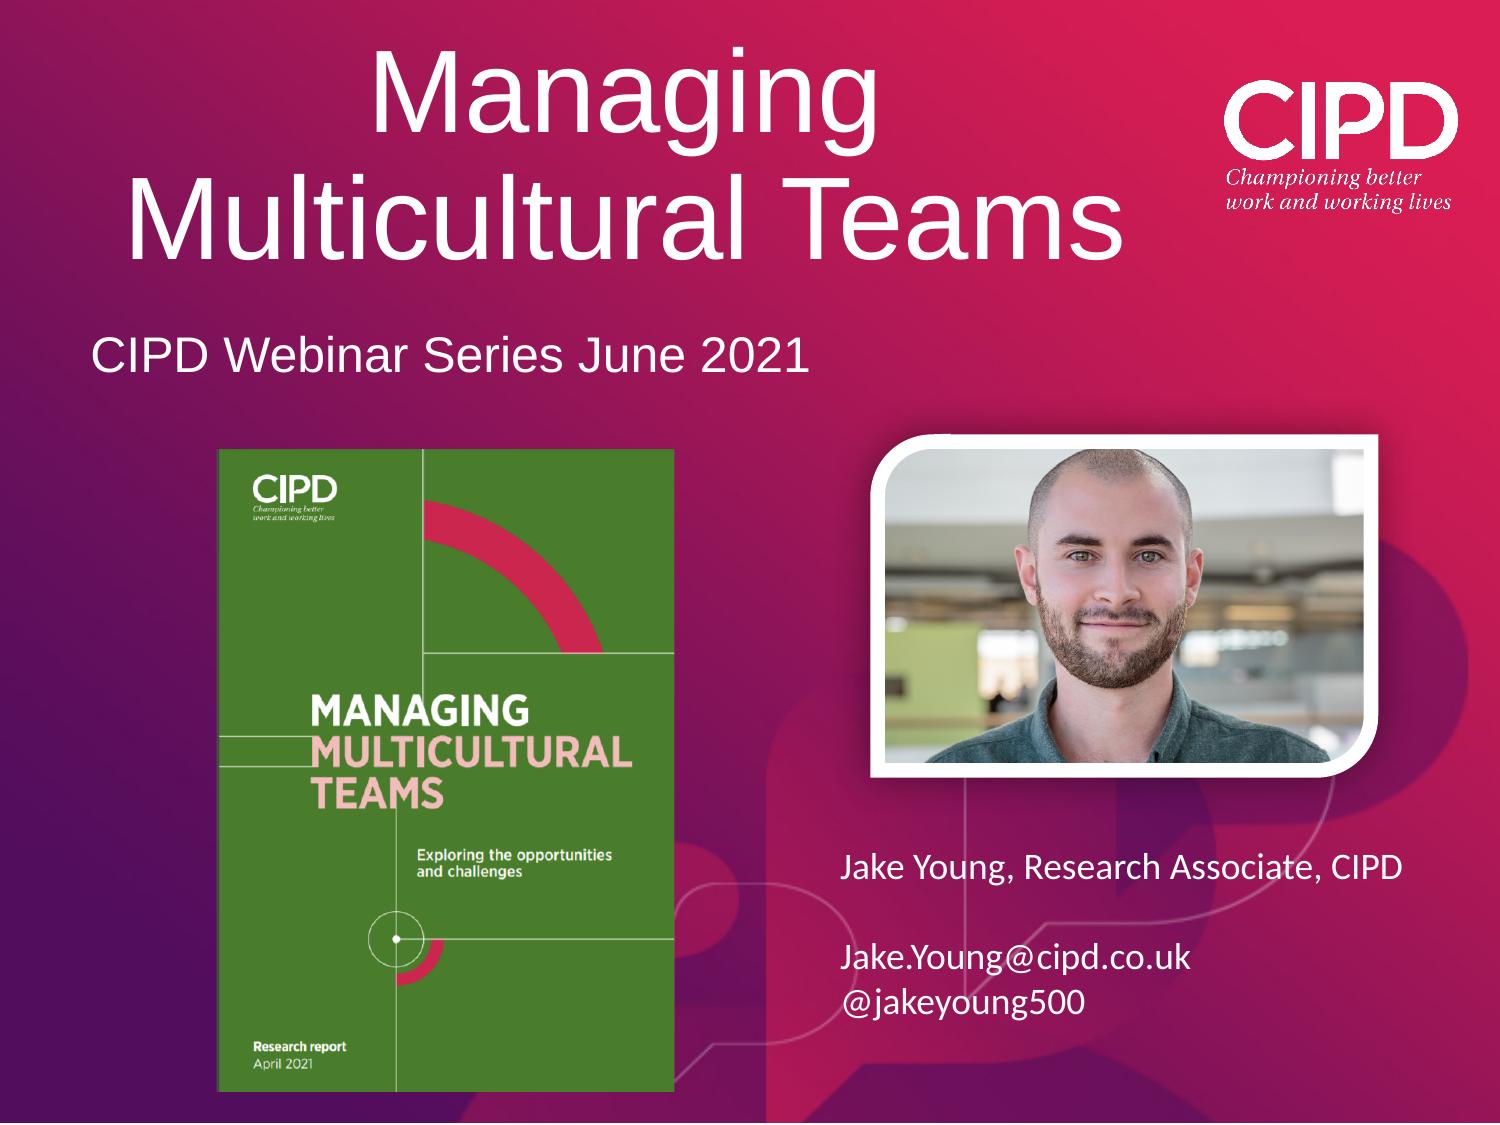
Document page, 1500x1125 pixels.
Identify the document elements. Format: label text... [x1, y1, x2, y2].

title Managing Multicultural Teams [100, 21, 1150, 293]
subtitle CIPD Webinar Series June 2021 [0, 321, 1014, 593]
text_box Jake Young, Research Associate, CIPD Jake.Young@cipd.co.uk @jakeyoung500 [825, 835, 1422, 1030]
picture [0, 0, 1500, 1125]
